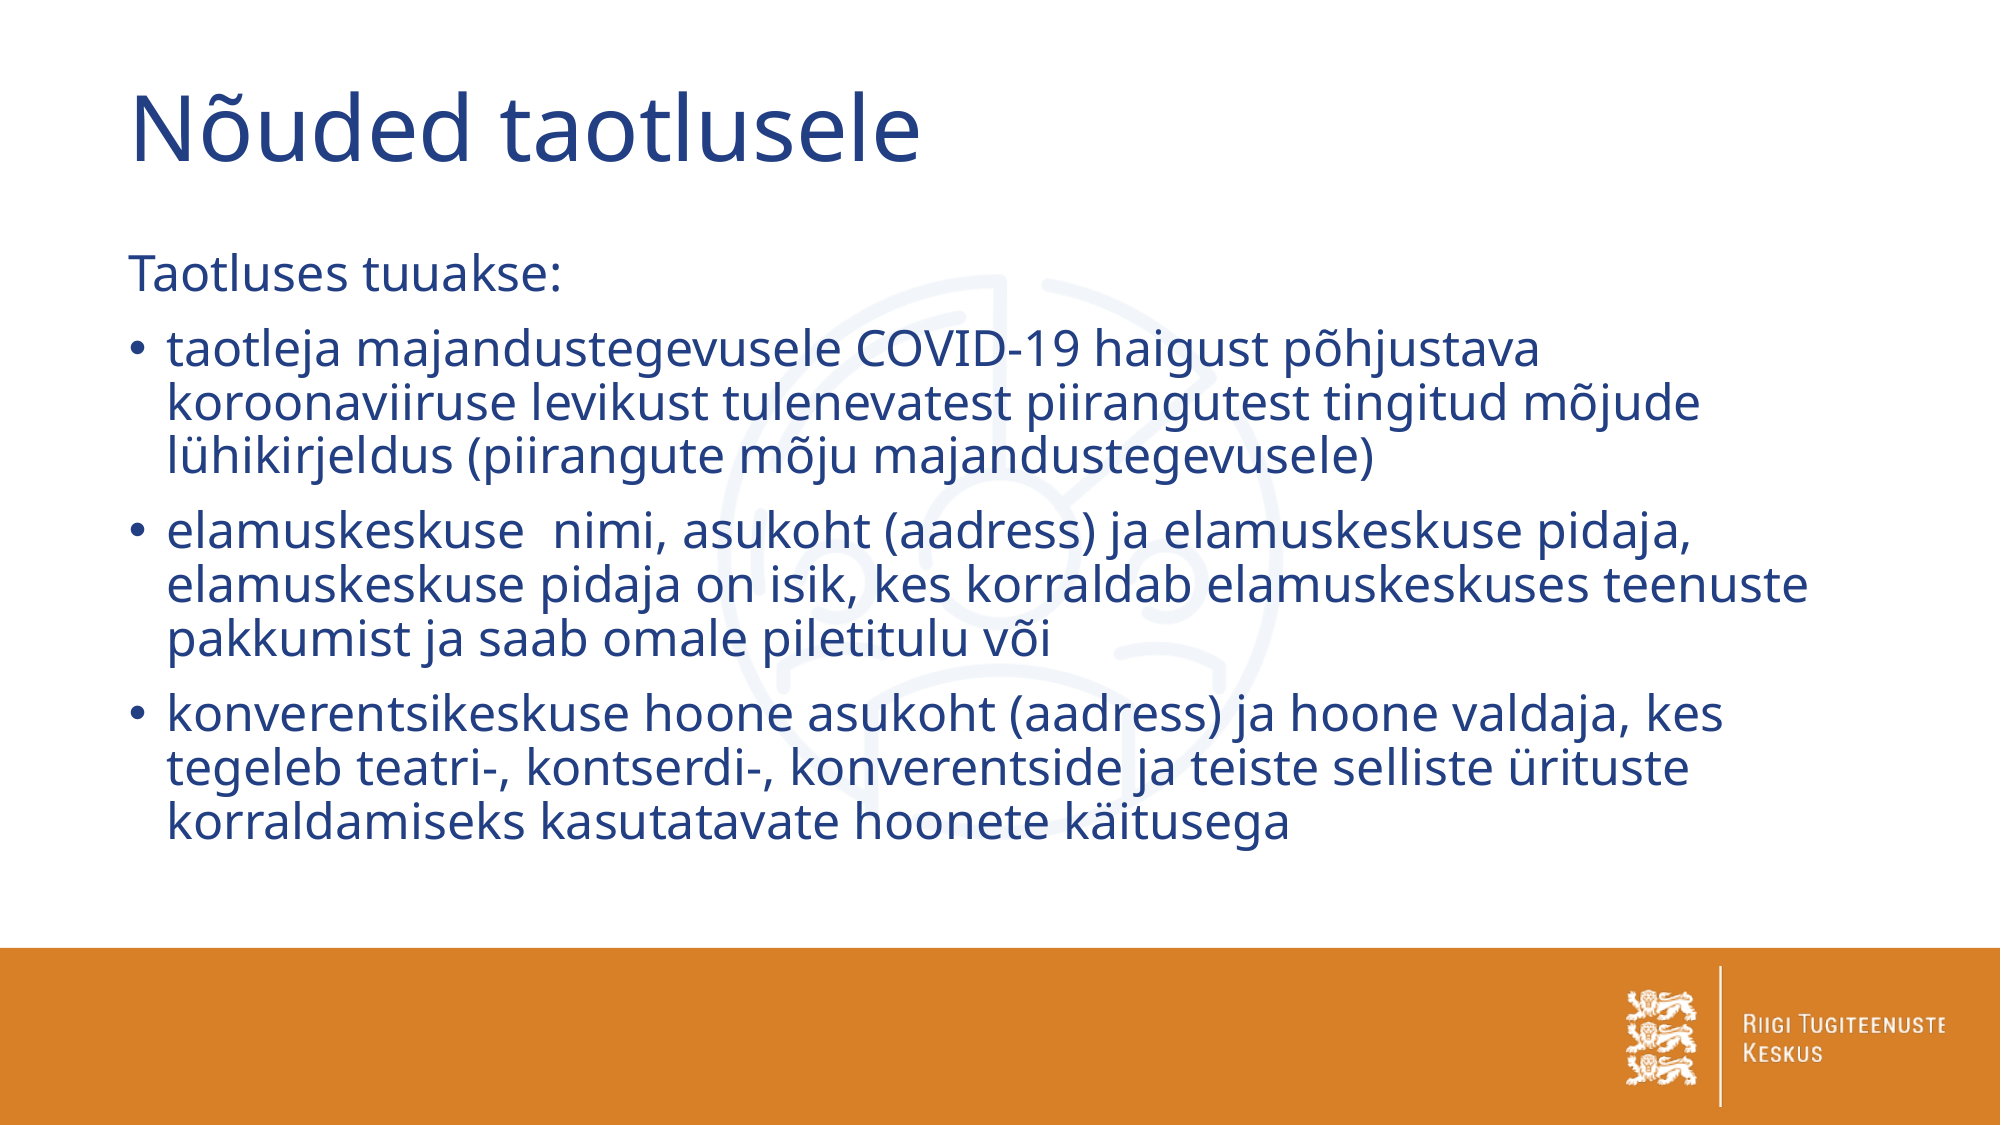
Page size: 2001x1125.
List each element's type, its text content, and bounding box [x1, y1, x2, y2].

list Taotluses tuuakse: taotleja majandustegevusele COVID-19 haigust põhjustava koroonaviiruse levikust tulenevatest piirangutest tingitud mõjude lühikirjeldus (piirangute mõju majandustegevusele) elamuskeskuse nimi, asukoht (aadress) ja elamuskeskuse pidaja, elamuskeskuse pidaja on isik, kes korraldab elamuskeskuses teenuste pakkumist ja saab omale piletitulu või konverentsikeskuse hoone asukoht (aadress) ja hoone valdaja, kes tegeleb teatri-, kontserdi-, konverentside ja teiste selliste ürituste korraldamiseks kasutatavate hoonete käitusega [114, 240, 1886, 917]
title Nõuded taotlusele [114, 23, 1886, 240]
